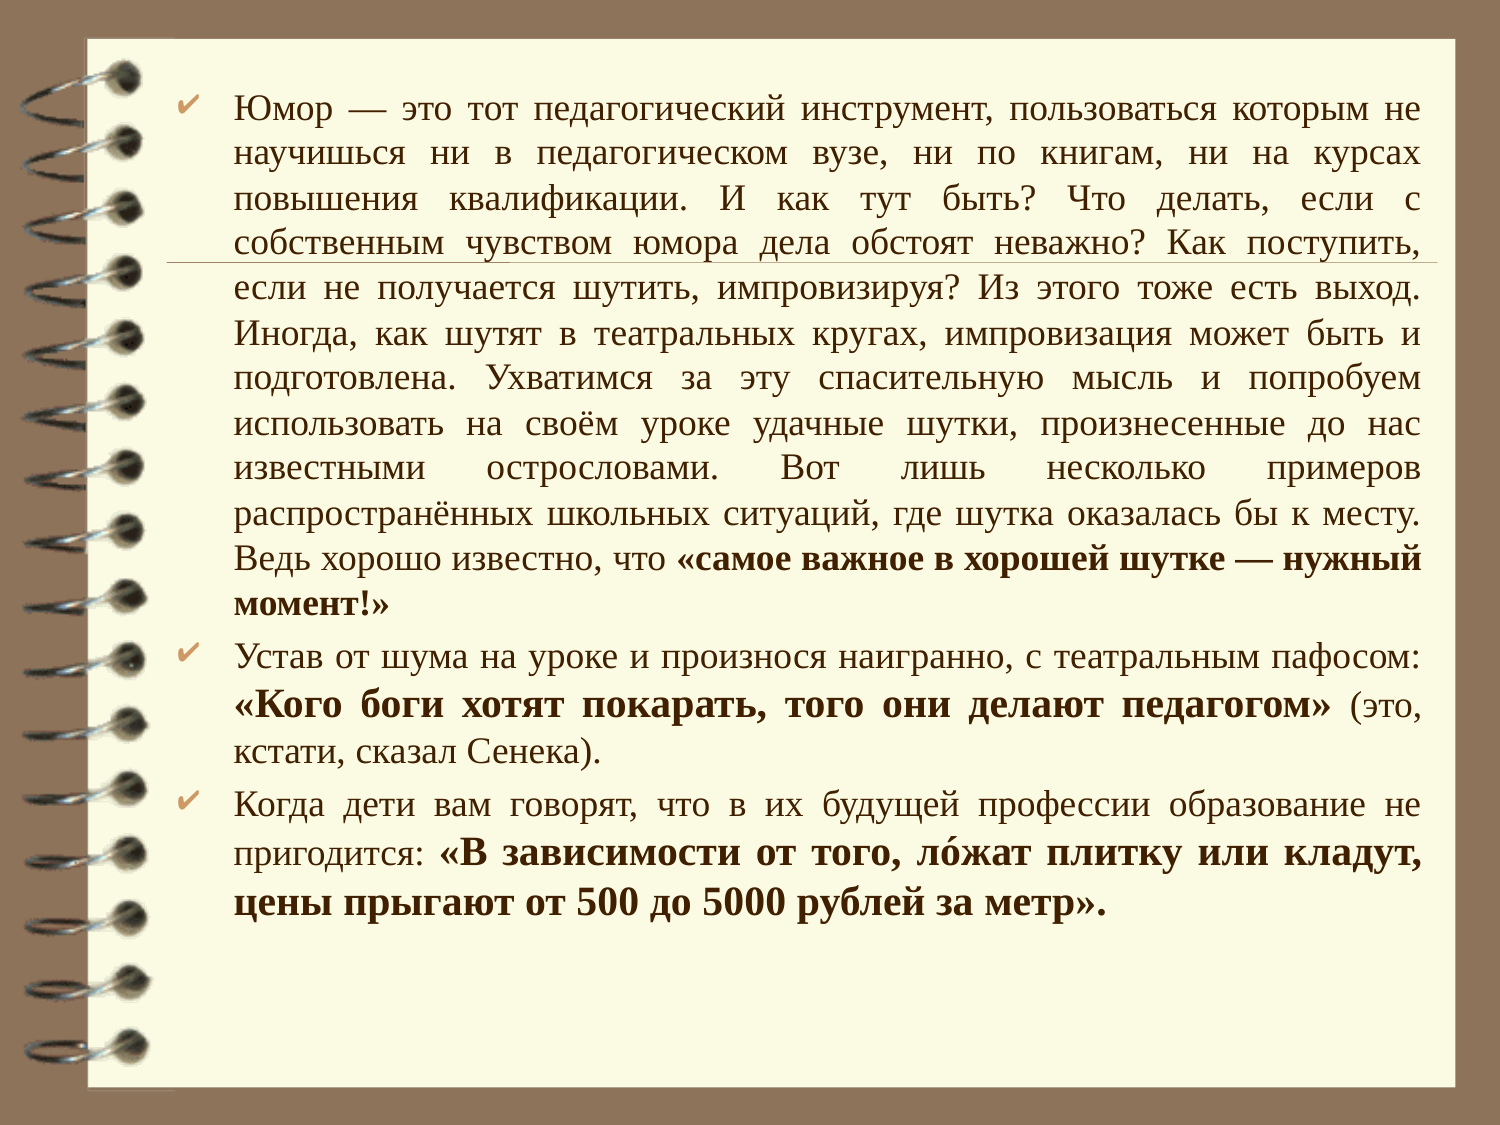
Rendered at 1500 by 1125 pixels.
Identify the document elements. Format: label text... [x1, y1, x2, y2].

list Юмор — это тот педагогический инструмент, пользоваться которым не научишься ни в педагогическом вузе, ни по книгам, ни на курсах повышения квалификации. И как тут быть? Что делать, если с собственным чувством юмора дела обстоят неважно? Как поступить, если не получается шутить, импровизируя? Из этого тоже есть выход. Иногда, как шутят в театральных кругах, импровизация может быть и подготовлена. Ухватимся за эту спасительную мысль и попробуем использовать на своём уроке удачные шутки, произнесенные до нас известными острословами. Вот лишь несколько примеров распространённых школьных ситуаций, где шутка оказалась бы к месту. Ведь хорошо известно, что «самое важное в хорошей шутке — нужный момент!» Устав от шума на уроке и произнося наигранно, с театральным пафосом: «Кого боги хотят покарать, того они делают педагогом» (это, кстати, сказал Сенека). Когда дети вам говорят, что в их будущей профессии образование не пригодится: «В зависимости от того, лóжат плитку или кладут, цены прыгают от 500 до 5000 рублей за метр». [162, 75, 1438, 1035]
picture [0, 0, 175, 1125]
